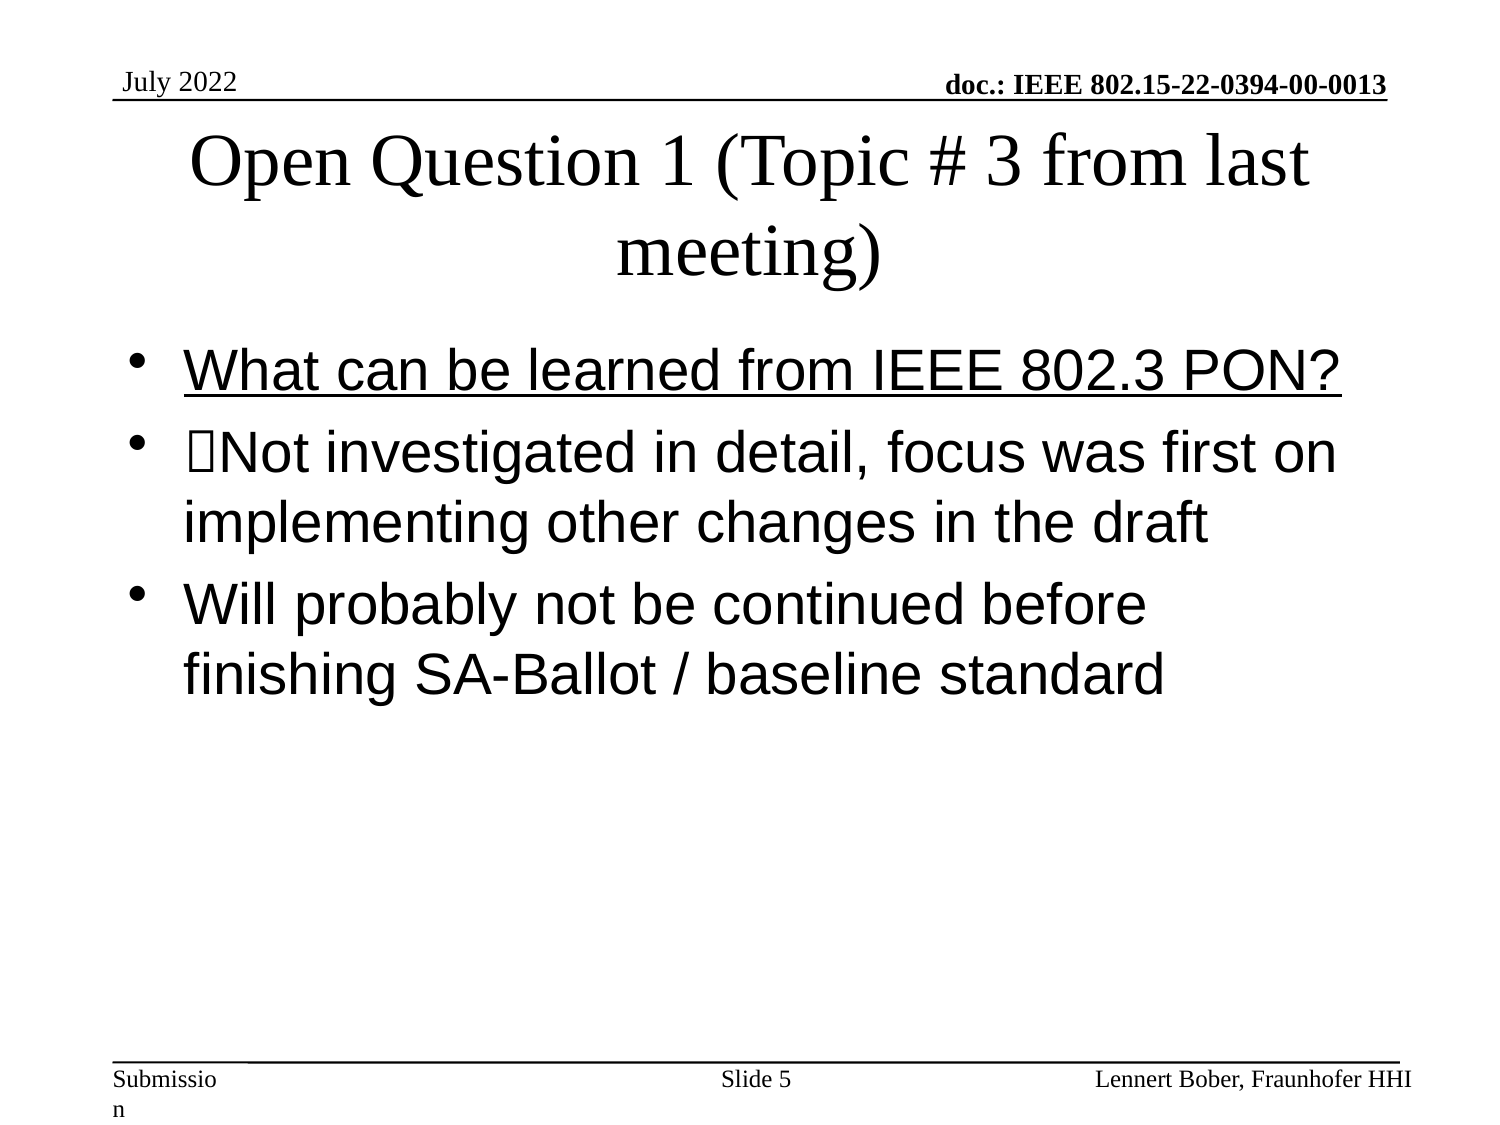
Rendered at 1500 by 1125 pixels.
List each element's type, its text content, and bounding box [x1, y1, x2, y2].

footer Lennert Bober, Fraunhofer HHI [900, 1062, 1413, 1093]
title Open Question 1 (Topic # 3 from last meeting) [112, 112, 1388, 288]
slide_number Slide 5 [720, 1062, 792, 1093]
list What can be learned from IEEE 802.3 PON? Not investigated in detail, focus was first on implementing other changes in the draft Will probably not be continued before finishing SA-Ballot / baseline standard [112, 324, 1388, 1000]
